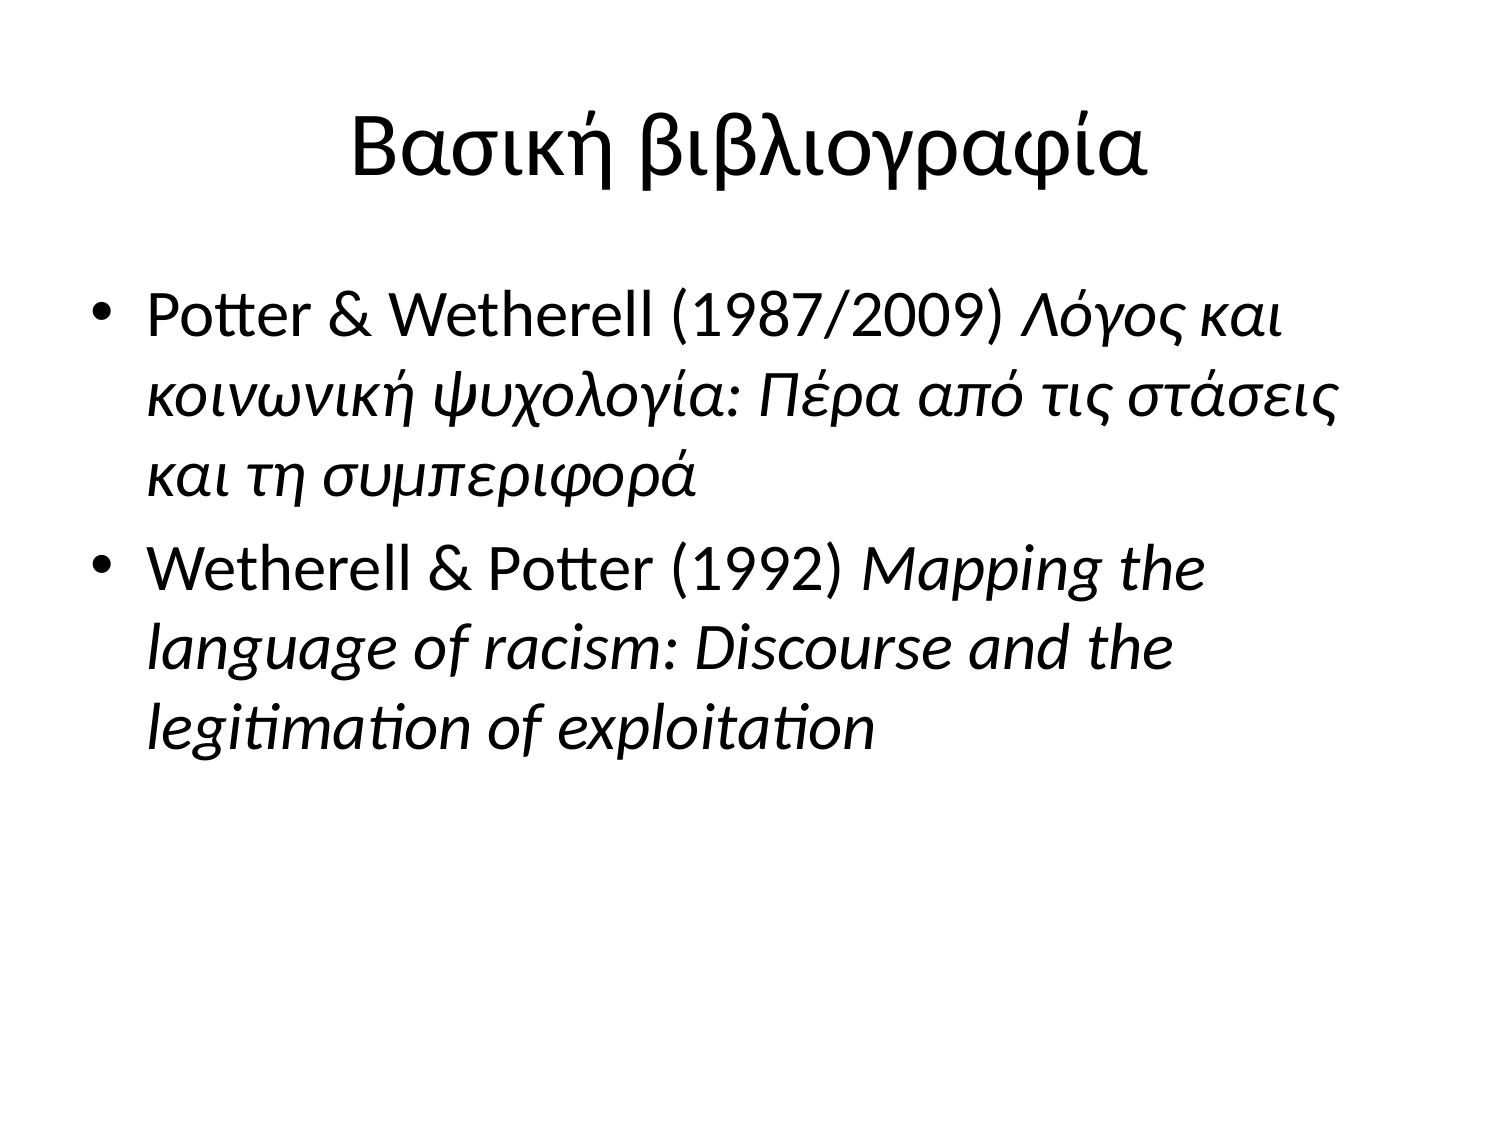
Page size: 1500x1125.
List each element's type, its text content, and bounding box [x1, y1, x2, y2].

list Potter & Wetherell (1987/2009) Λόγος και κοινωνική ψυχολογία: Πέρα από τις στάσεις και τη συμπεριφορά Wetherell & Potter (1992) Mapping the language of racism: Discourse and the legitimation of exploitation [75, 262, 1425, 1005]
title Βασική βιβλιογραφία [75, 45, 1425, 233]
